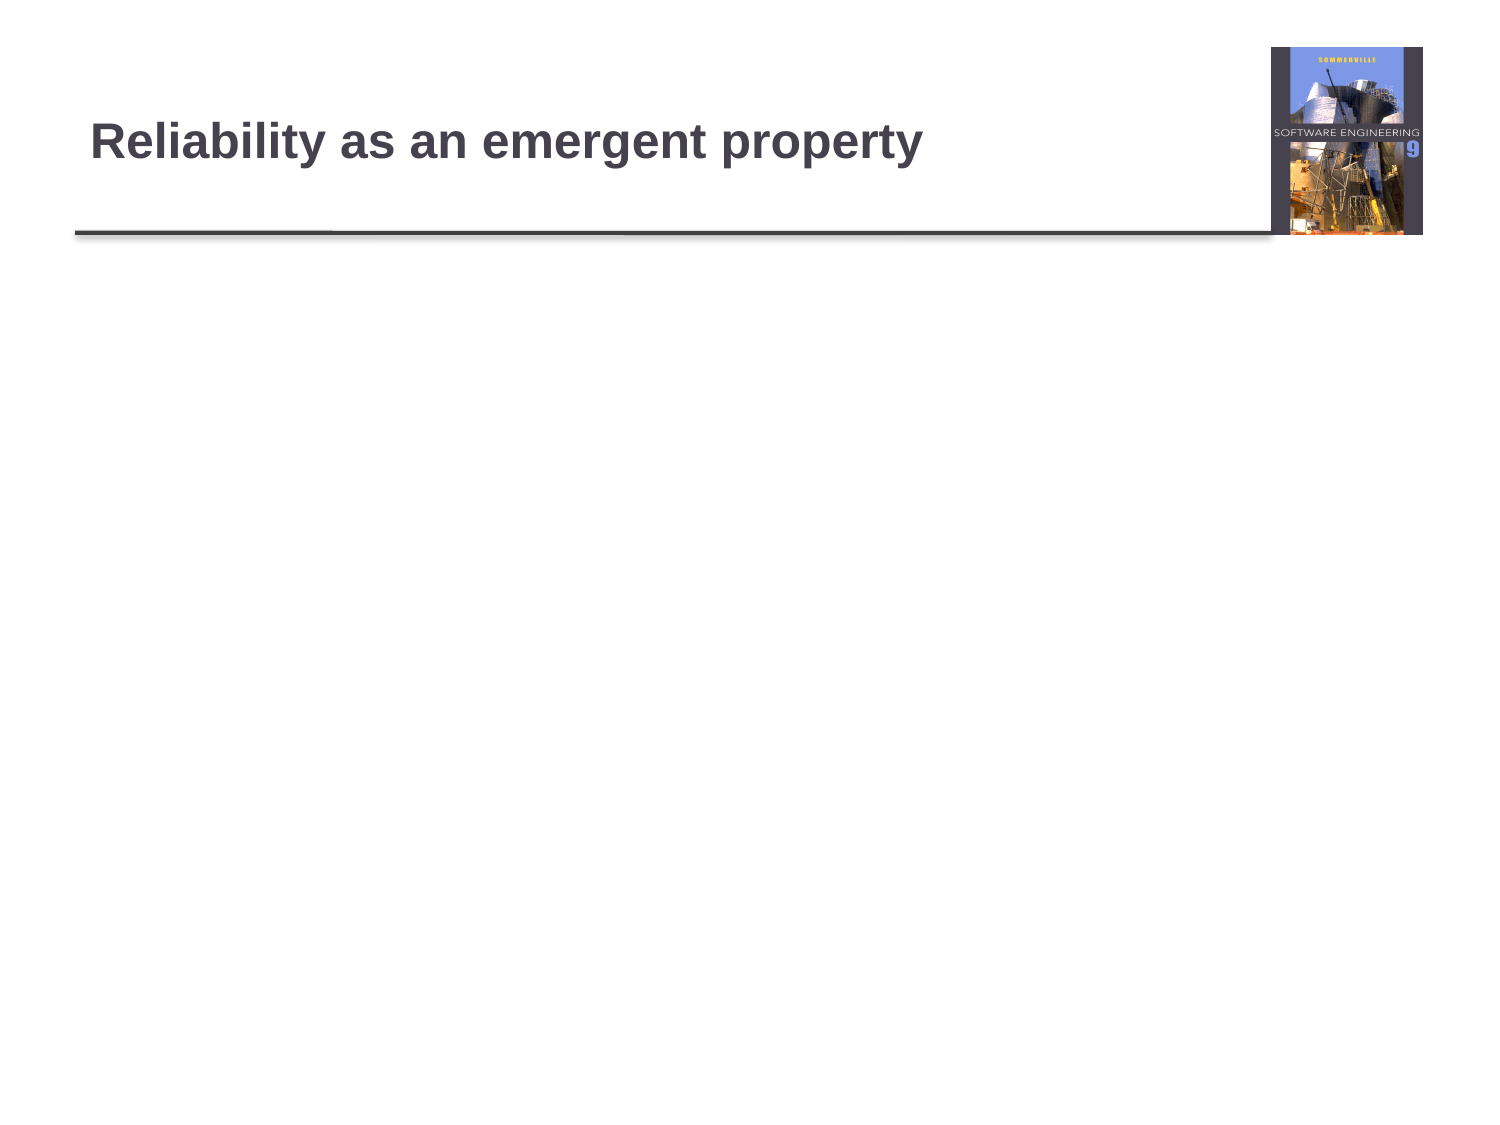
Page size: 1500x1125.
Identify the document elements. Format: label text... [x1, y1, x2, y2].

picture [1272, 47, 1423, 235]
title Reliability as an emergent property [74, 44, 1272, 233]
